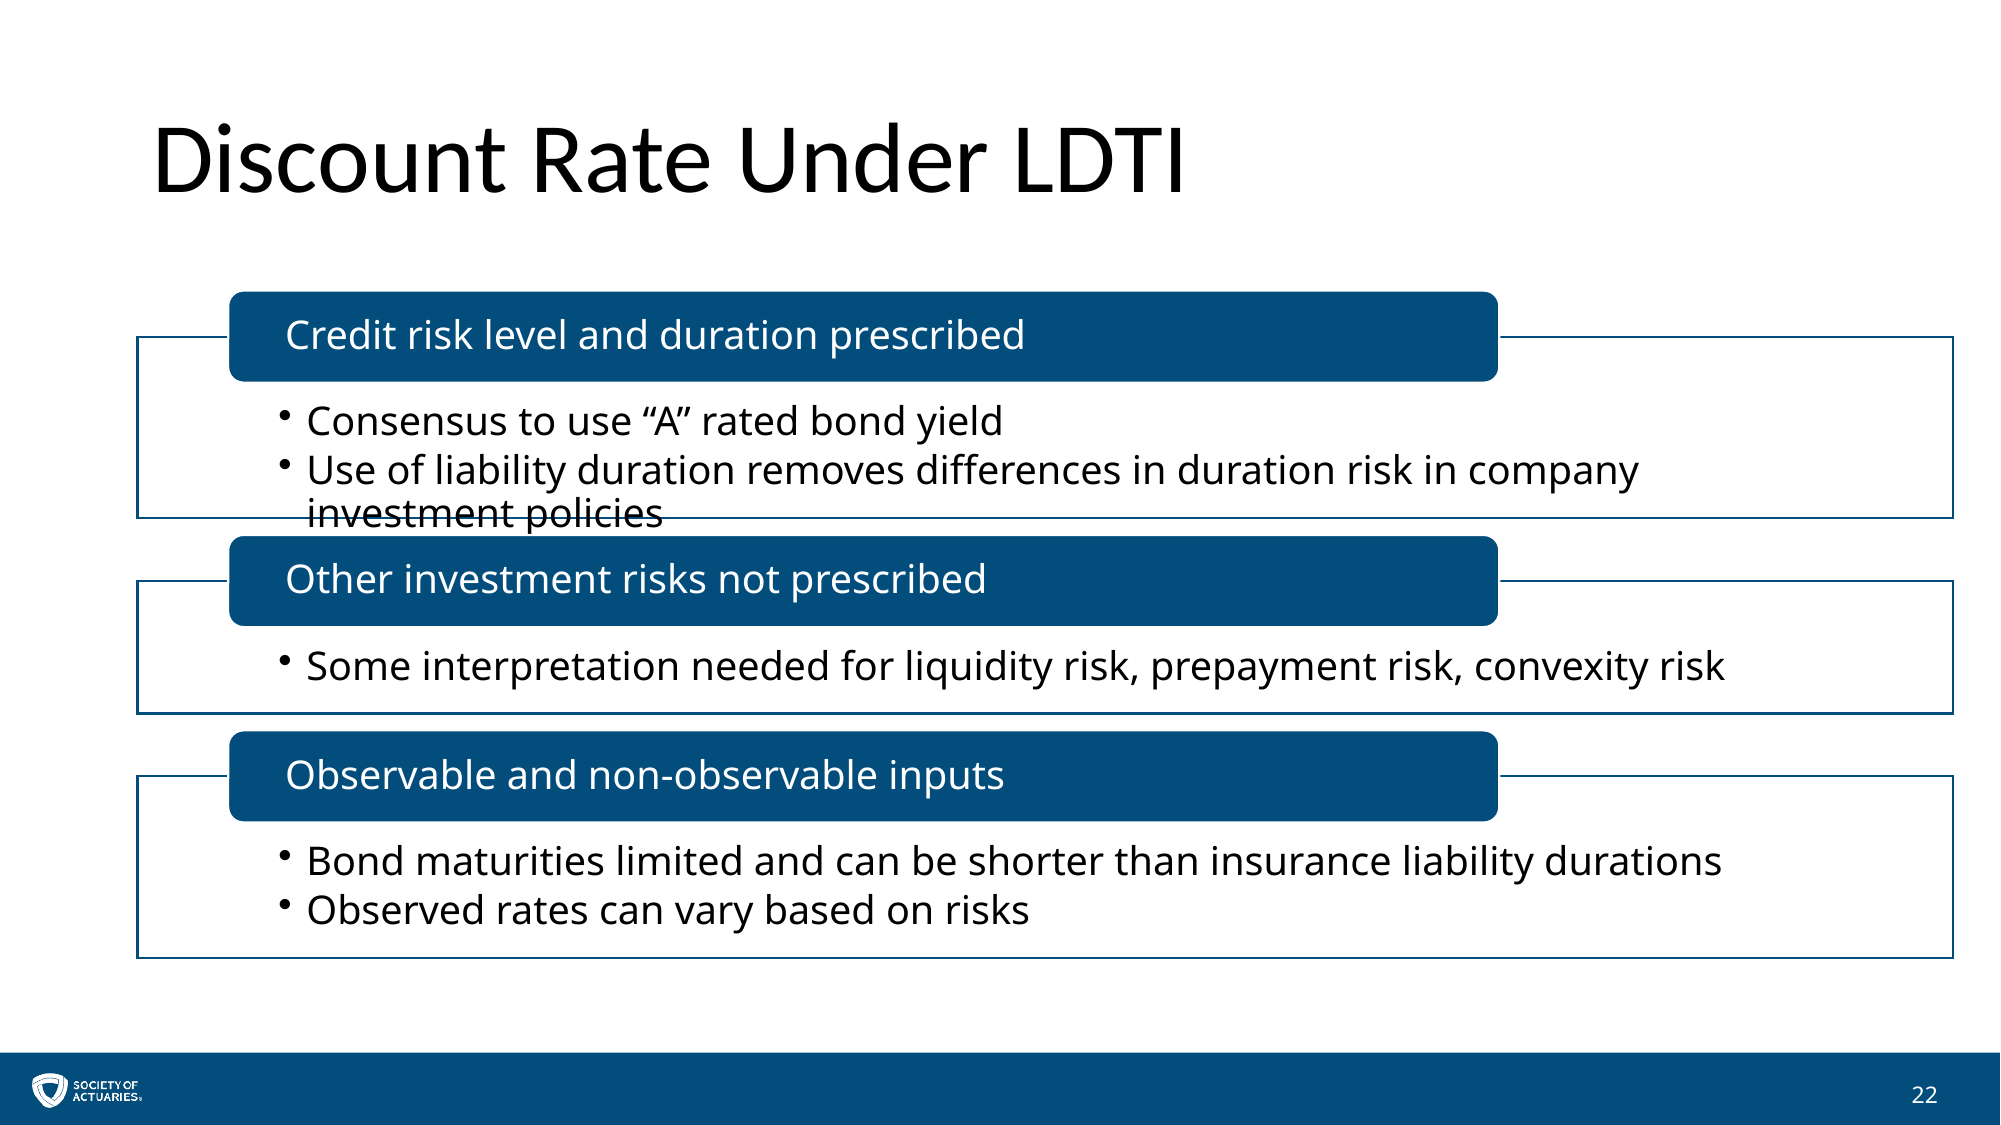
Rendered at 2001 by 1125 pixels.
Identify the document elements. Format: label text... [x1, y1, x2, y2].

picture [32, 1073, 142, 1108]
slide_number 22 [1847, 1079, 1954, 1113]
title Discount Rate Under LDTI [137, 69, 1863, 278]
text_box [137, 278, 1954, 970]
